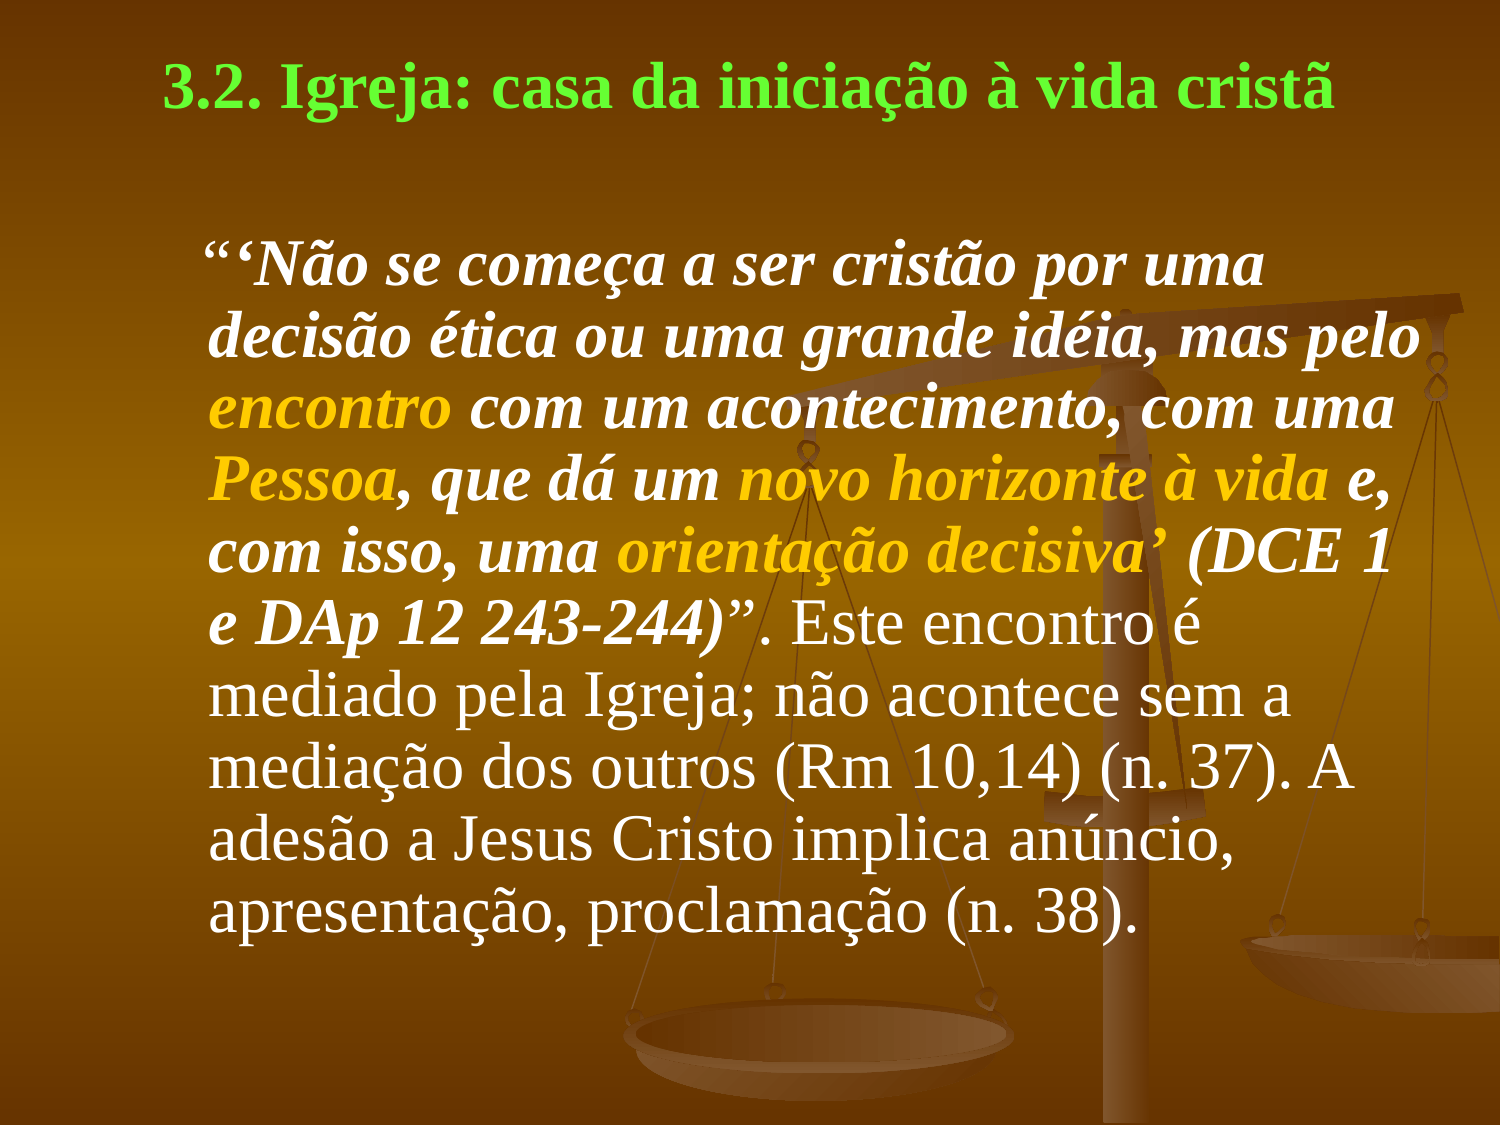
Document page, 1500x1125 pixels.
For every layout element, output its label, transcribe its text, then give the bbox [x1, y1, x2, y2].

title 3.2. Igreja: casa da iniciação à vida cristã [74, 45, 1426, 199]
list “‘Não se começa a ser cristão por uma decisão ética ou uma grande idéia, mas pelo encontro com um acontecimento, com uma Pessoa, que dá um novo horizonte à vida e, com isso, uma orientação decisiva’ (DCE 1 e DAp 12 243-244)”. Este encontro é mediado pela Igreja; não acontece sem a mediação dos outros (Rm 10,14) (n. 37). A adesão a Jesus Cristo implica anúncio, apresentação, proclamação (n. 38). [137, 219, 1452, 1001]
